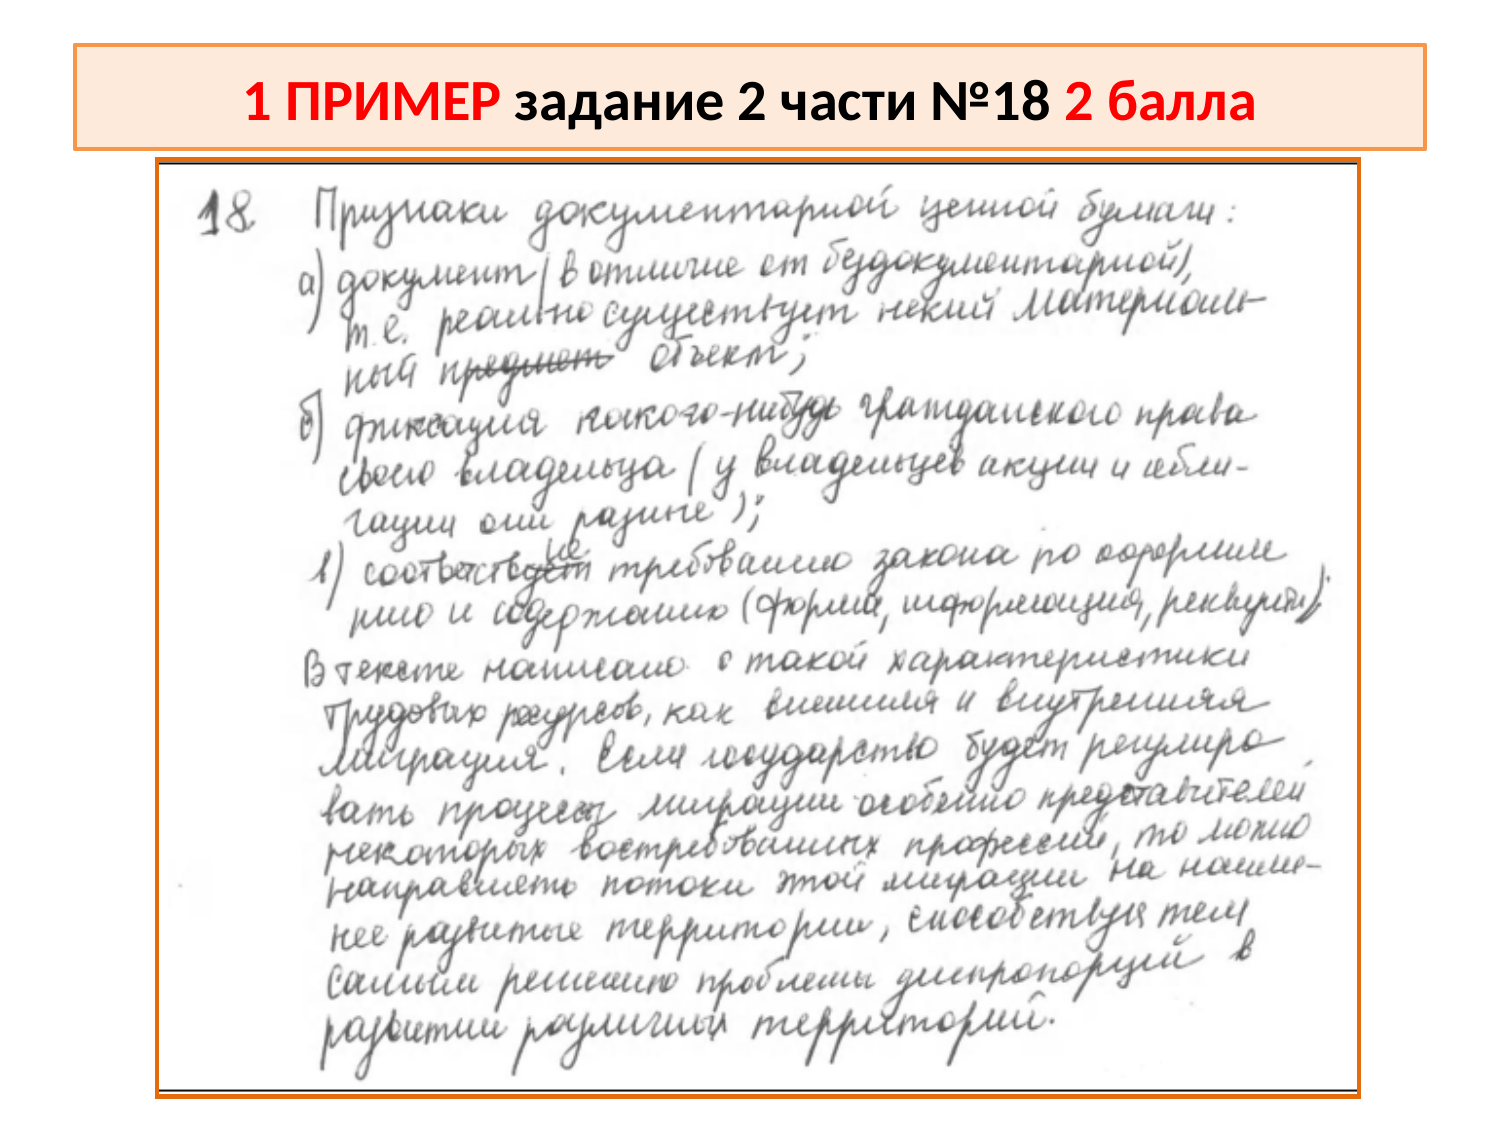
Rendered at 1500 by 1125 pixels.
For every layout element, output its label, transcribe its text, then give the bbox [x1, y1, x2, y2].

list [159, 161, 1357, 1095]
title 1 ПРИМЕР задание 2 части №18 2 балла [75, 45, 1425, 149]
